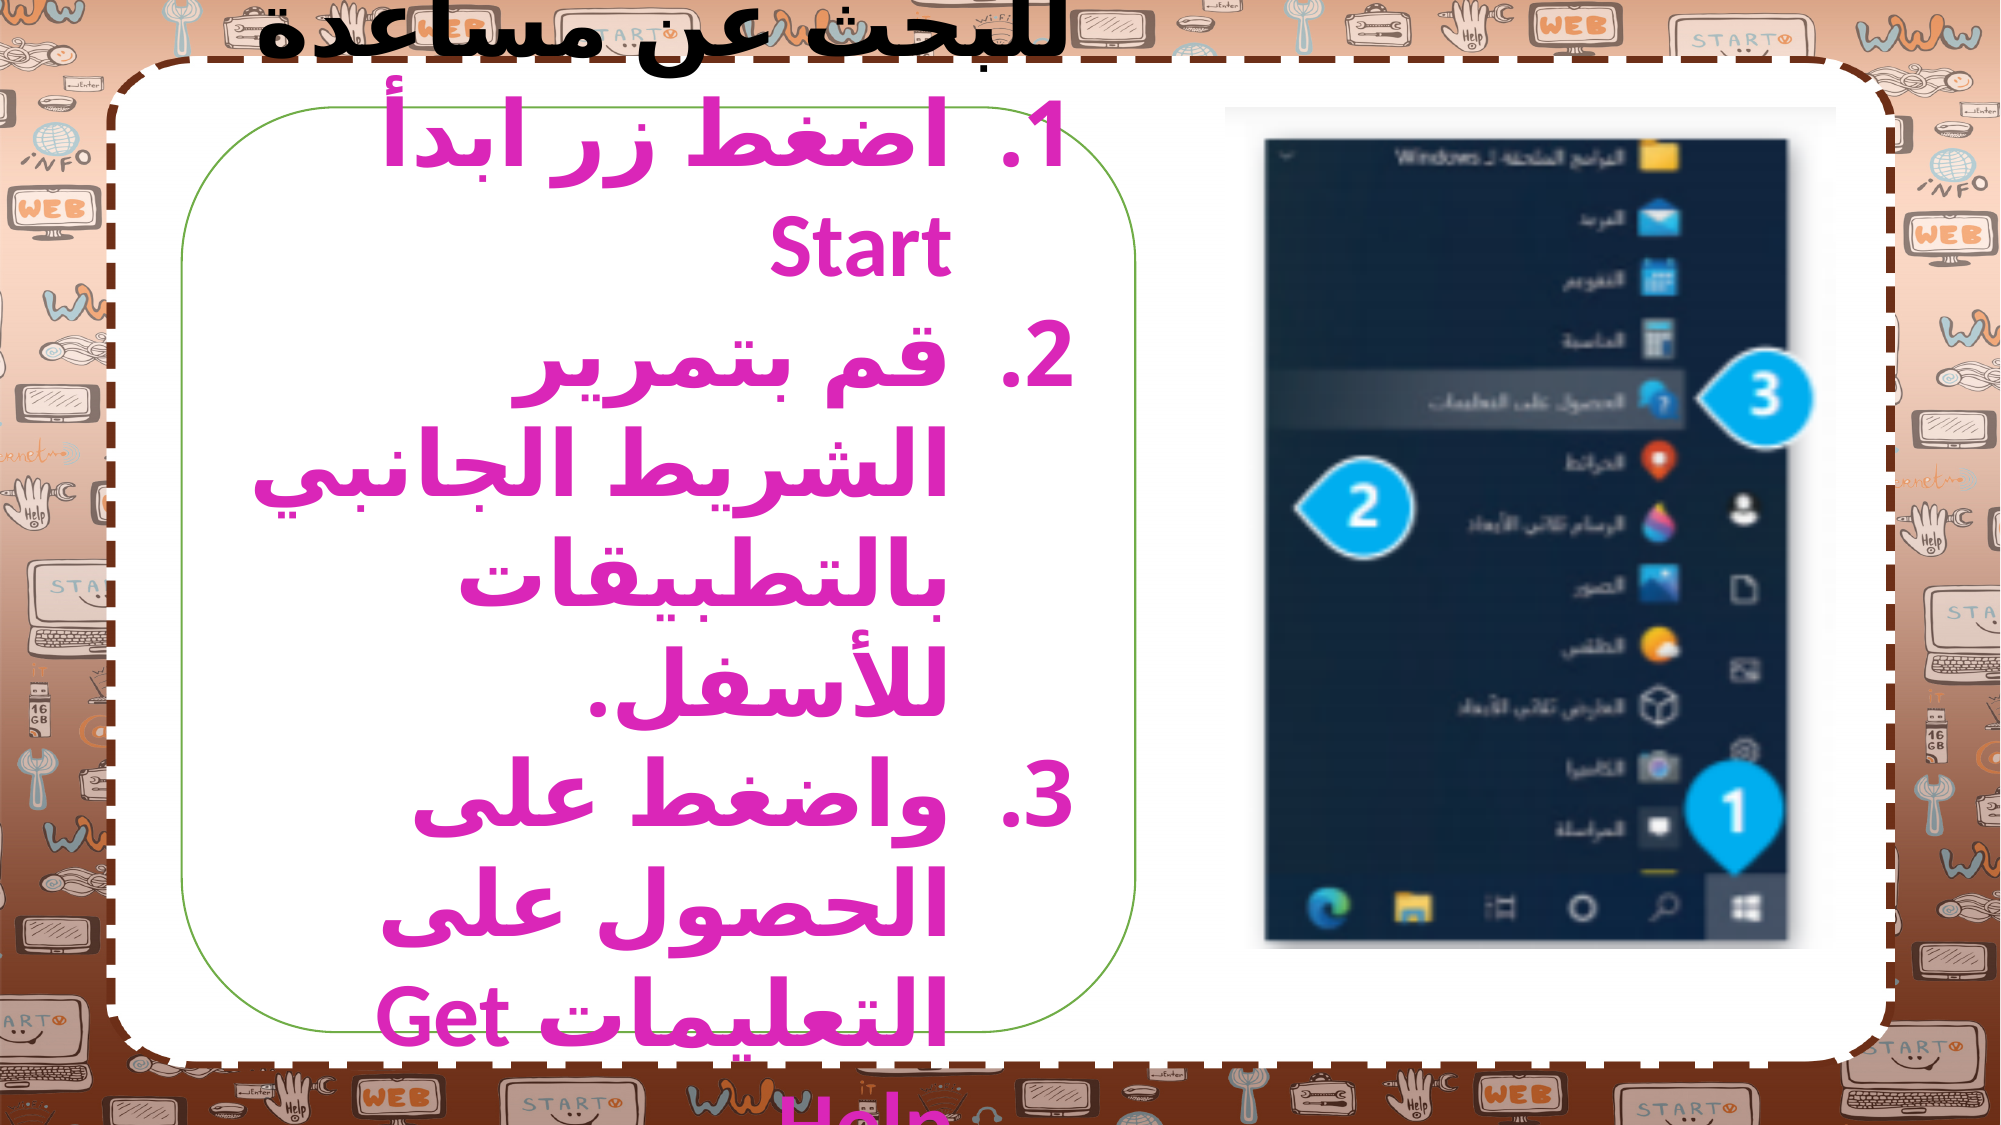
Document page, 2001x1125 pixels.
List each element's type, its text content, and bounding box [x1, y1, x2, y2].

picture [0, 0, 2001, 1125]
text_box للبحث عن مساعدة ا ضغط زر ابدأ Start قم بتمرير الشريط الجانبي بالتطبيقات للأسفل. واضغط على الحصول على التعليمات Get Help [180, 106, 1137, 1034]
